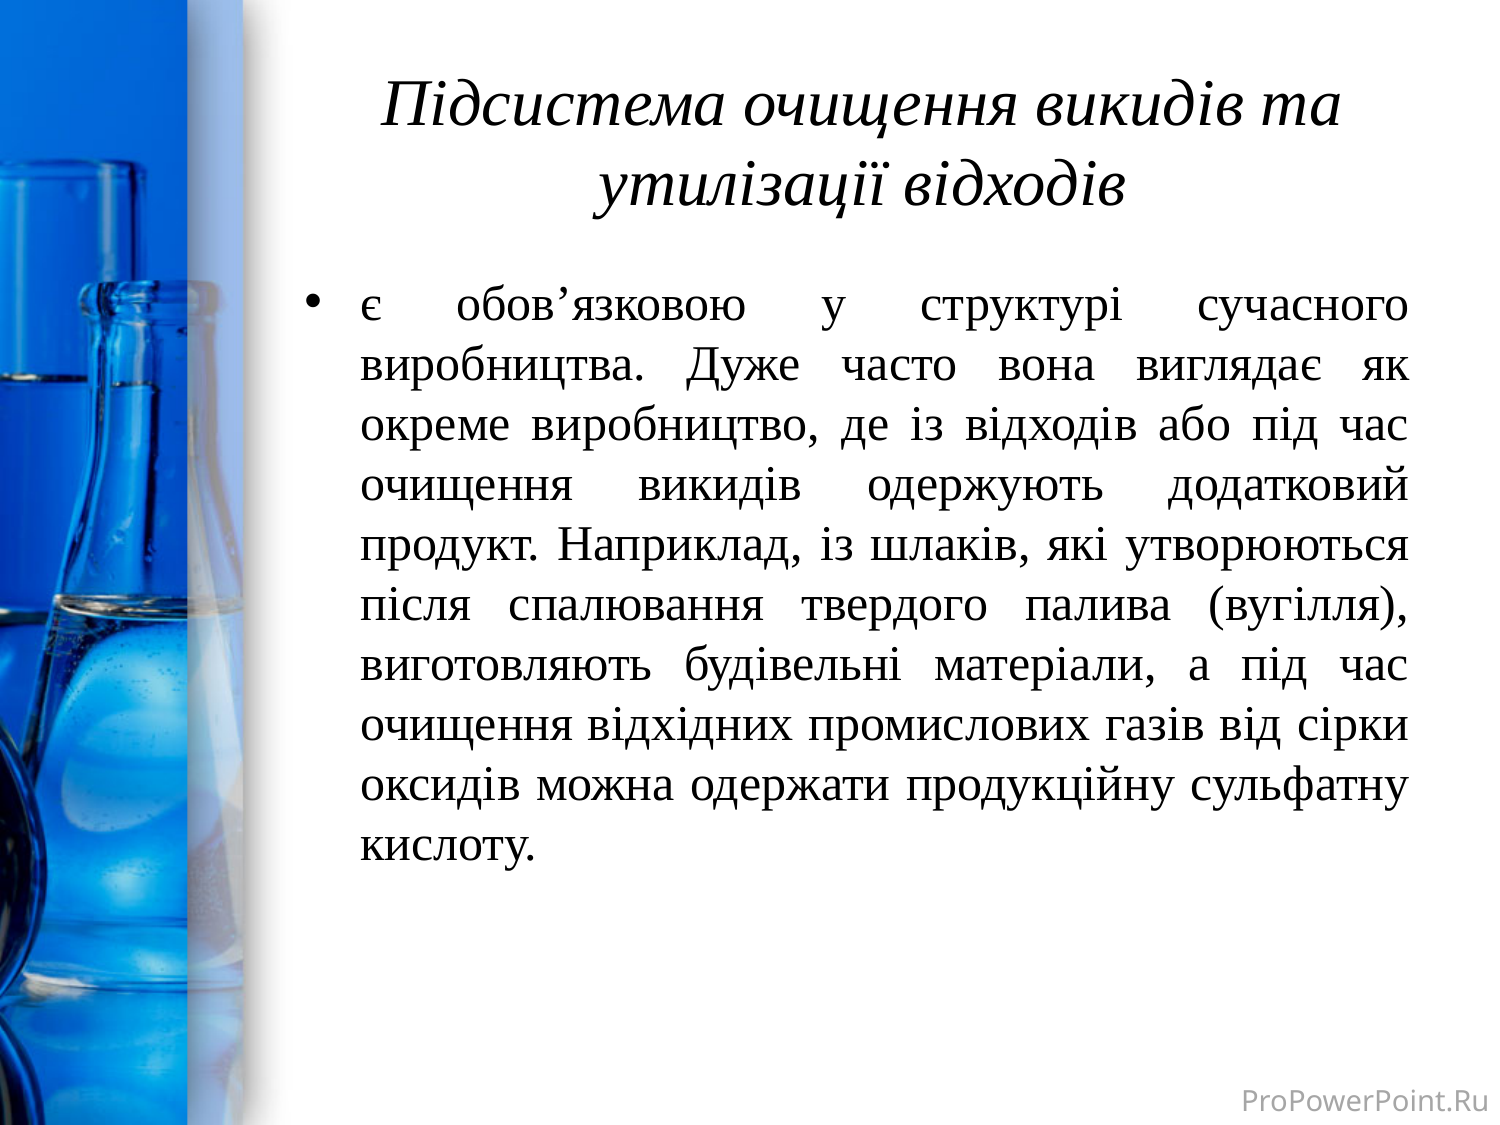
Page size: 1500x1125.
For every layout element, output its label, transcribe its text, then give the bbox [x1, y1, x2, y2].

list є обов’язковою у структурі сучасного виробництва. Дуже часто вона виглядає як окреме виробництво, де із відходів або під час очищення викидів одержують додатковий продукт. Наприклад, із шлаків, які утворюються після спалювання твердого палива (вугілля), виготовляють будівельні матеріали, а під час очищення відхідних промислових газів від сірки оксидів можна одержати продукційну сульфатну кислоту. [289, 262, 1425, 1094]
title Підсистема очищення викидів та утилізації відходів [301, 45, 1425, 233]
picture [0, 0, 1500, 1125]
